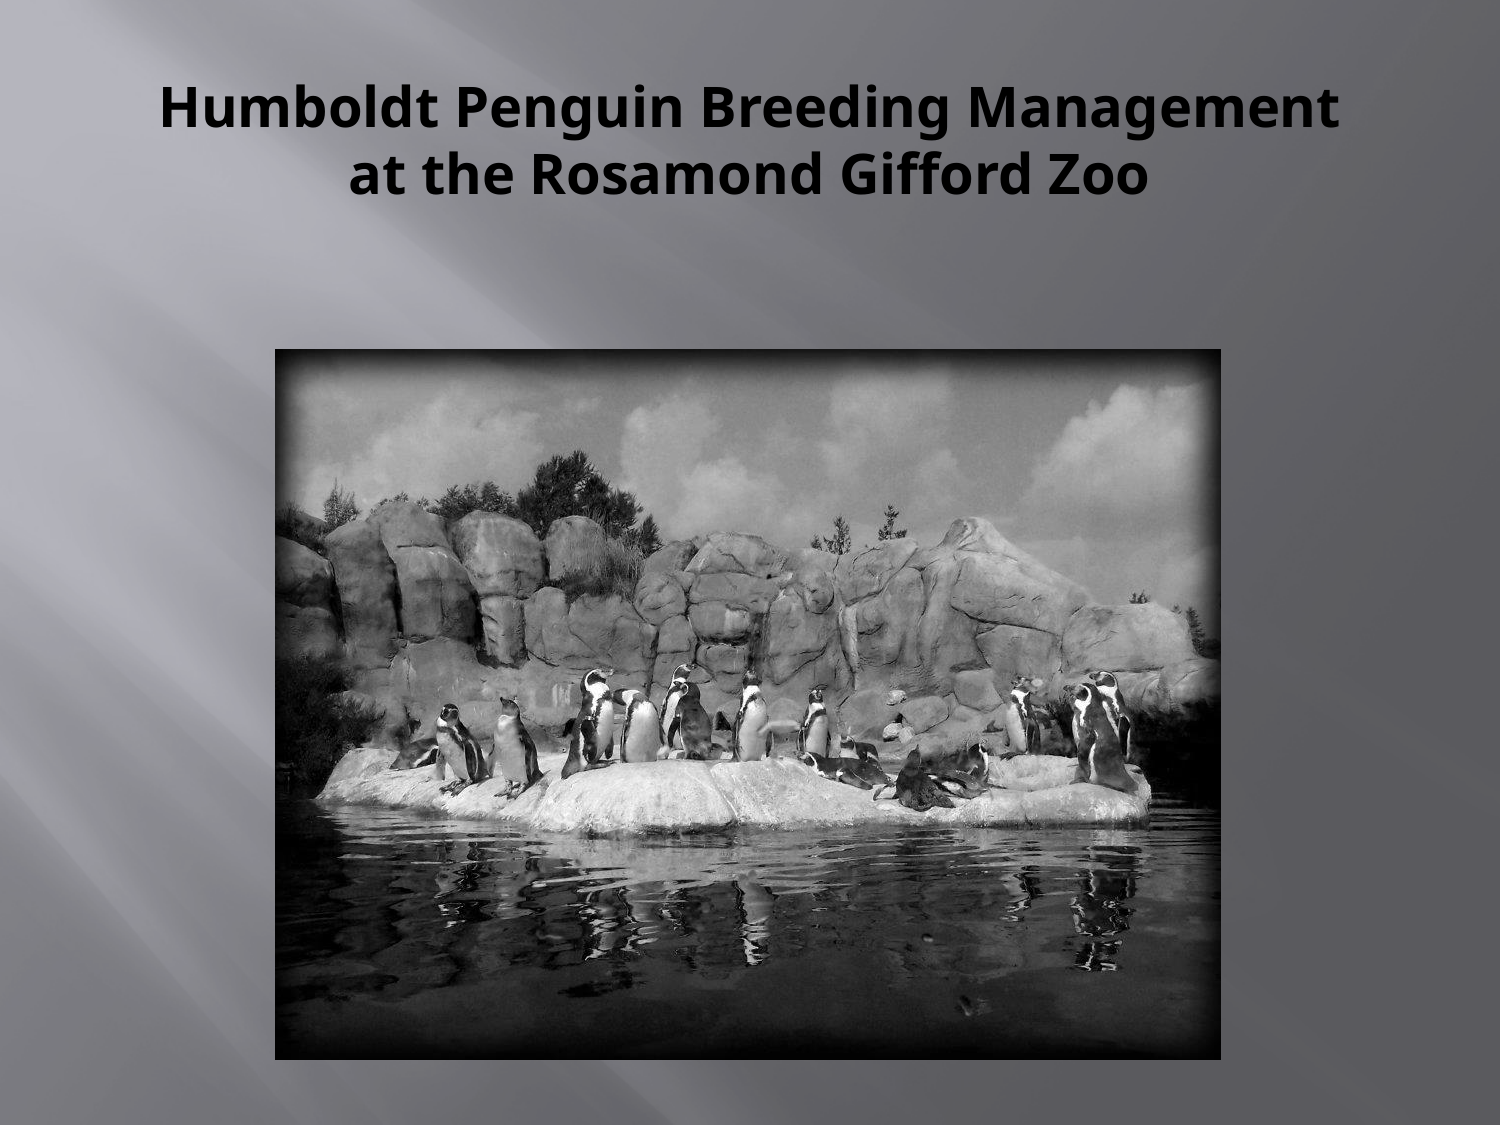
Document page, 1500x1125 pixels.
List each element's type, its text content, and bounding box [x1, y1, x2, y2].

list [274, 349, 1221, 1060]
title Humboldt Penguin Breeding Management at the Rosamond Gifford Zoo [75, 45, 1425, 233]
